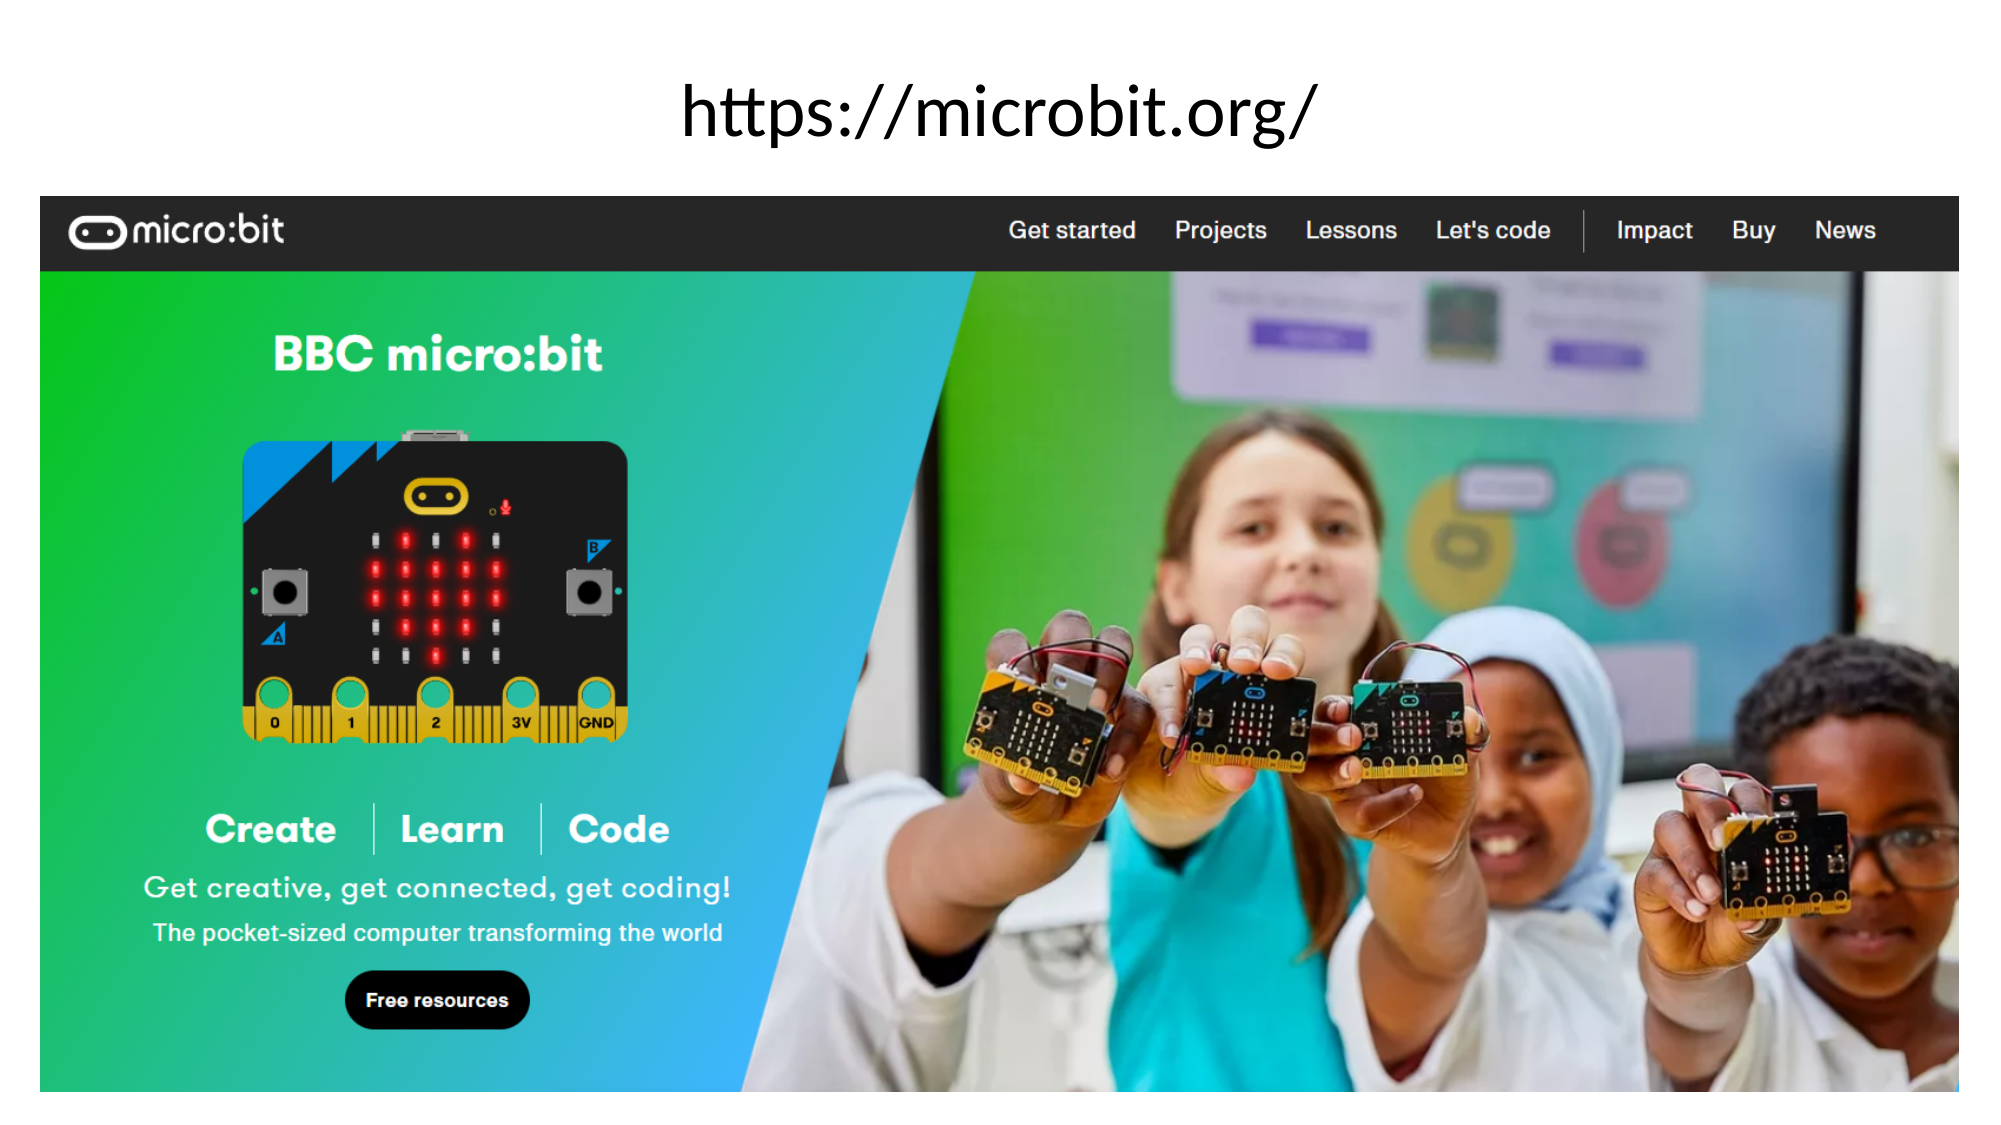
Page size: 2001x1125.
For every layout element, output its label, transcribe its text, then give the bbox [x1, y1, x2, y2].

picture [40, 196, 1960, 1092]
text_box https://microbit.org/ [665, 54, 1334, 160]
